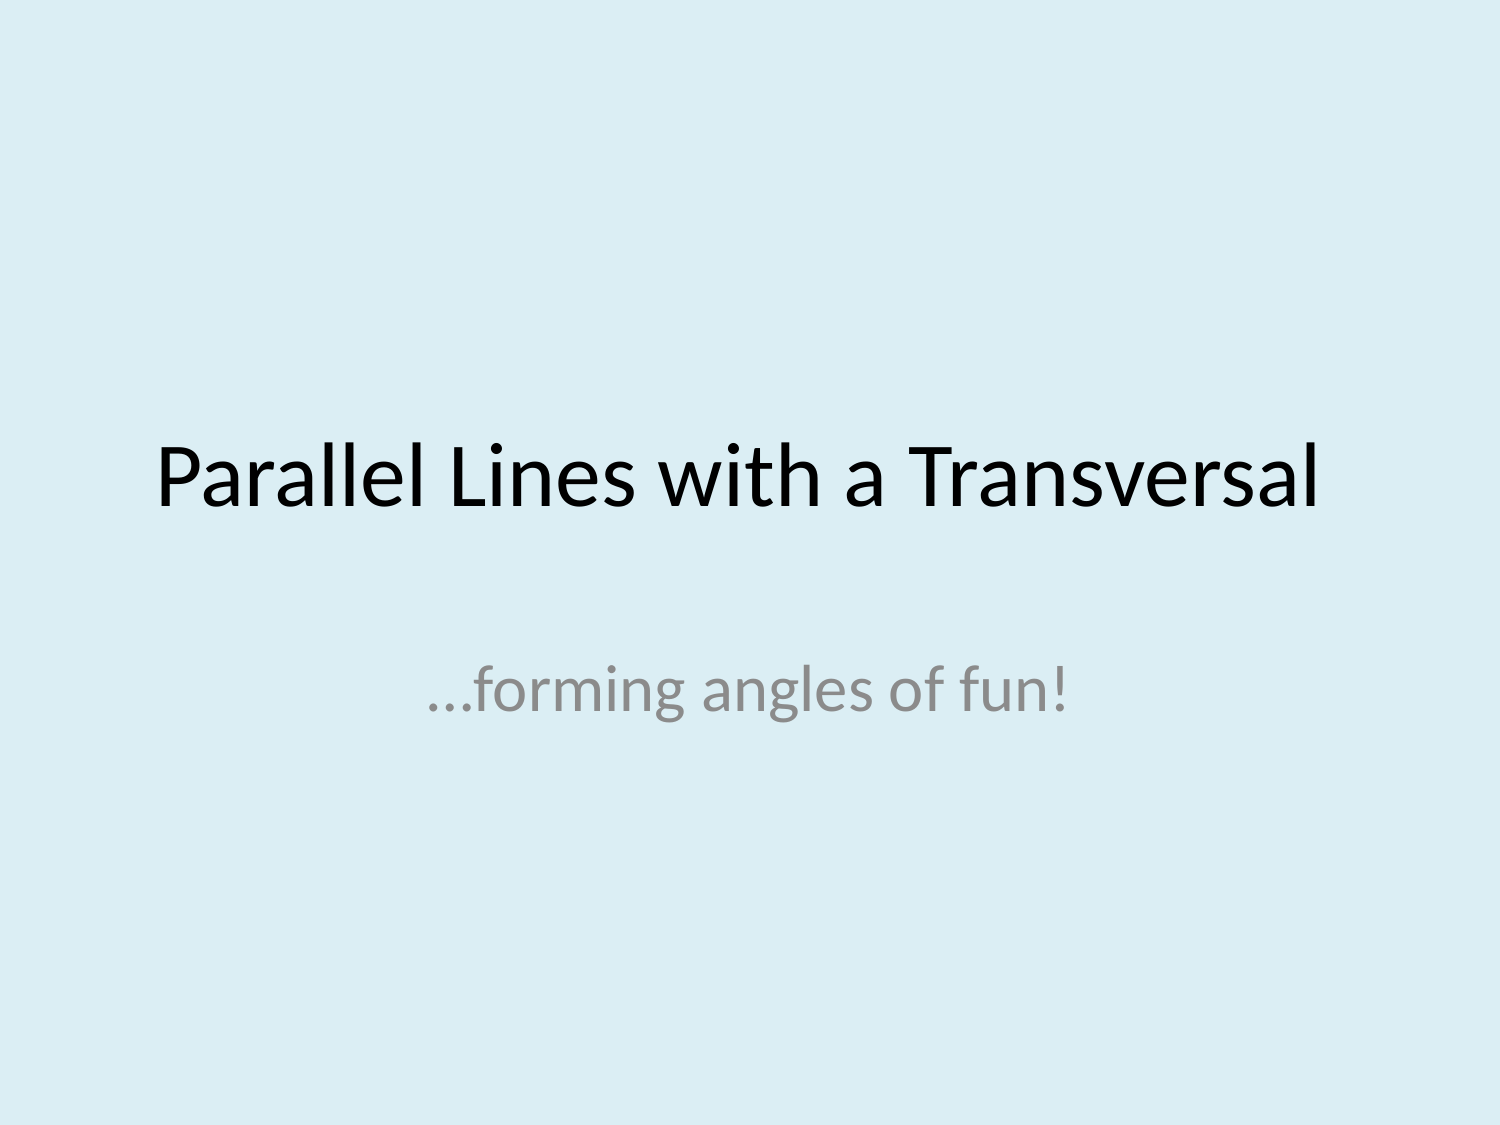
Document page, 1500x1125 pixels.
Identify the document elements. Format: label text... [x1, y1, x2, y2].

title Parallel Lines with a Transversal [112, 349, 1388, 591]
subtitle …forming angles of fun! [225, 637, 1275, 925]
